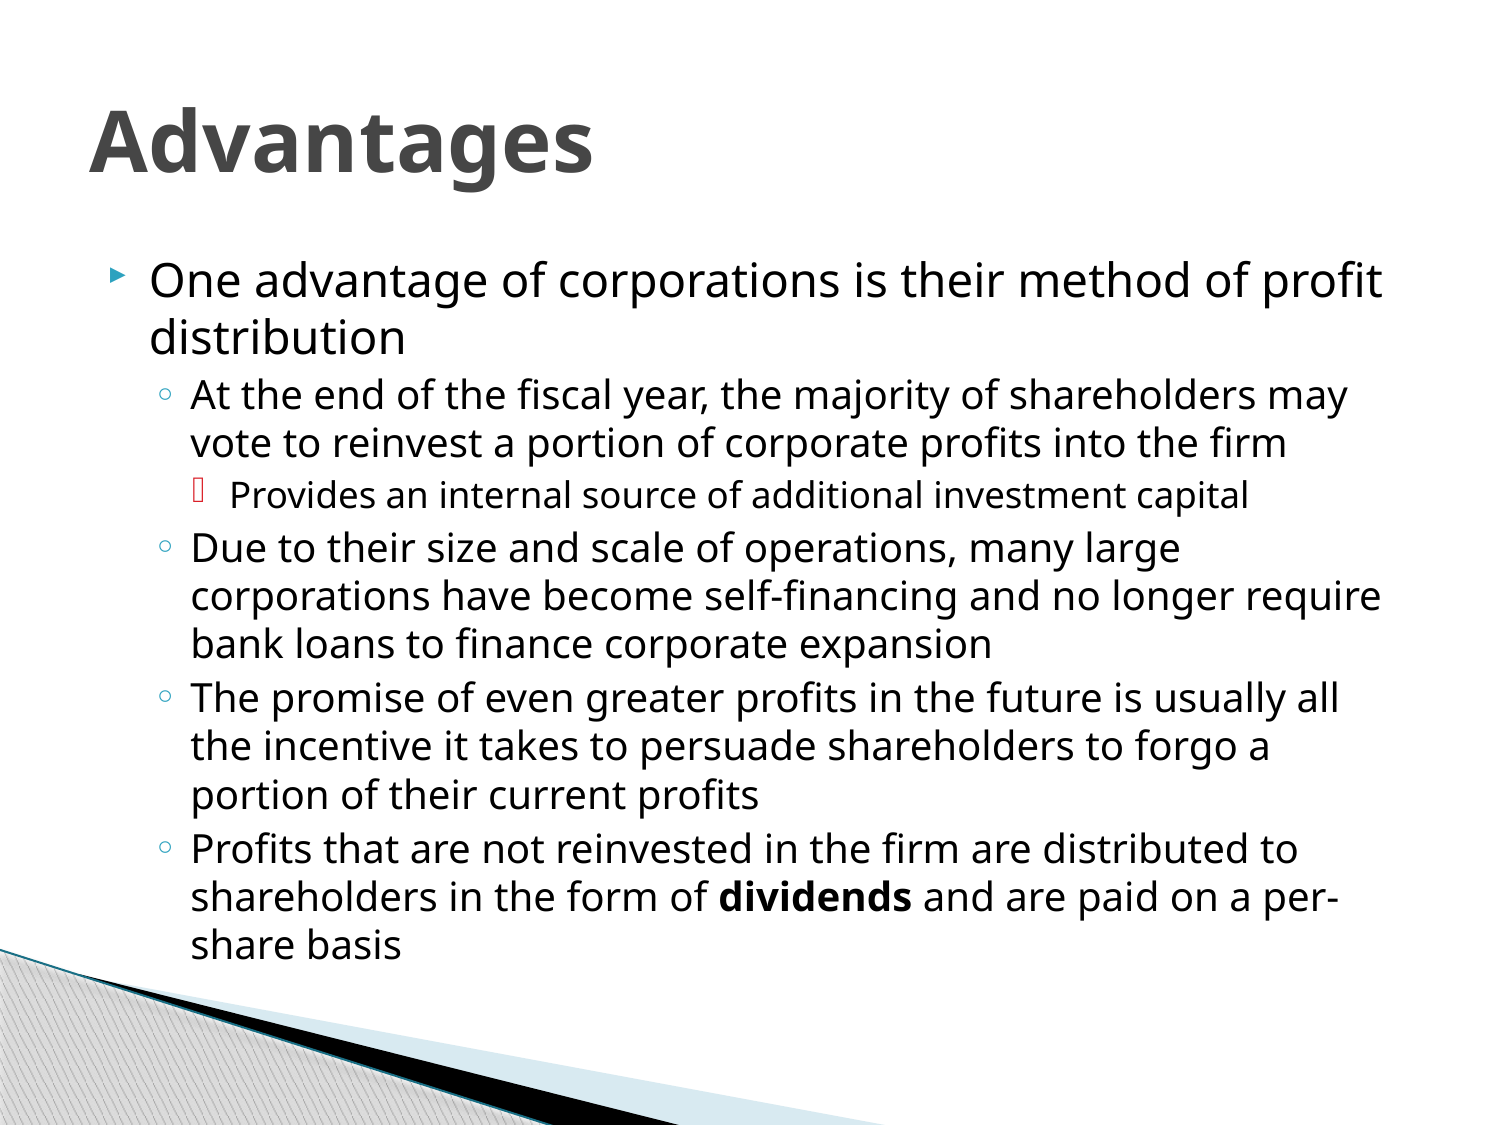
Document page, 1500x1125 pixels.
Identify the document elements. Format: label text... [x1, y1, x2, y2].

title Advantages [75, 45, 1425, 233]
list One advantage of corporations is their method of profit distribution At the end of the fiscal year, the majority of shareholders may vote to reinvest a portion of corporate profits into the firm Provides an internal source of additional investment capital Due to their size and scale of operations, many large corporations have become self-financing and no longer require bank loans to finance corporate expansion The promise of even greater profits in the future is usually all the incentive it takes to persuade shareholders to forgo a portion of their current profits Profits that are not reinvested in the firm are distributed to shareholders in the form of dividends and are paid on a per-share basis [75, 243, 1425, 986]
